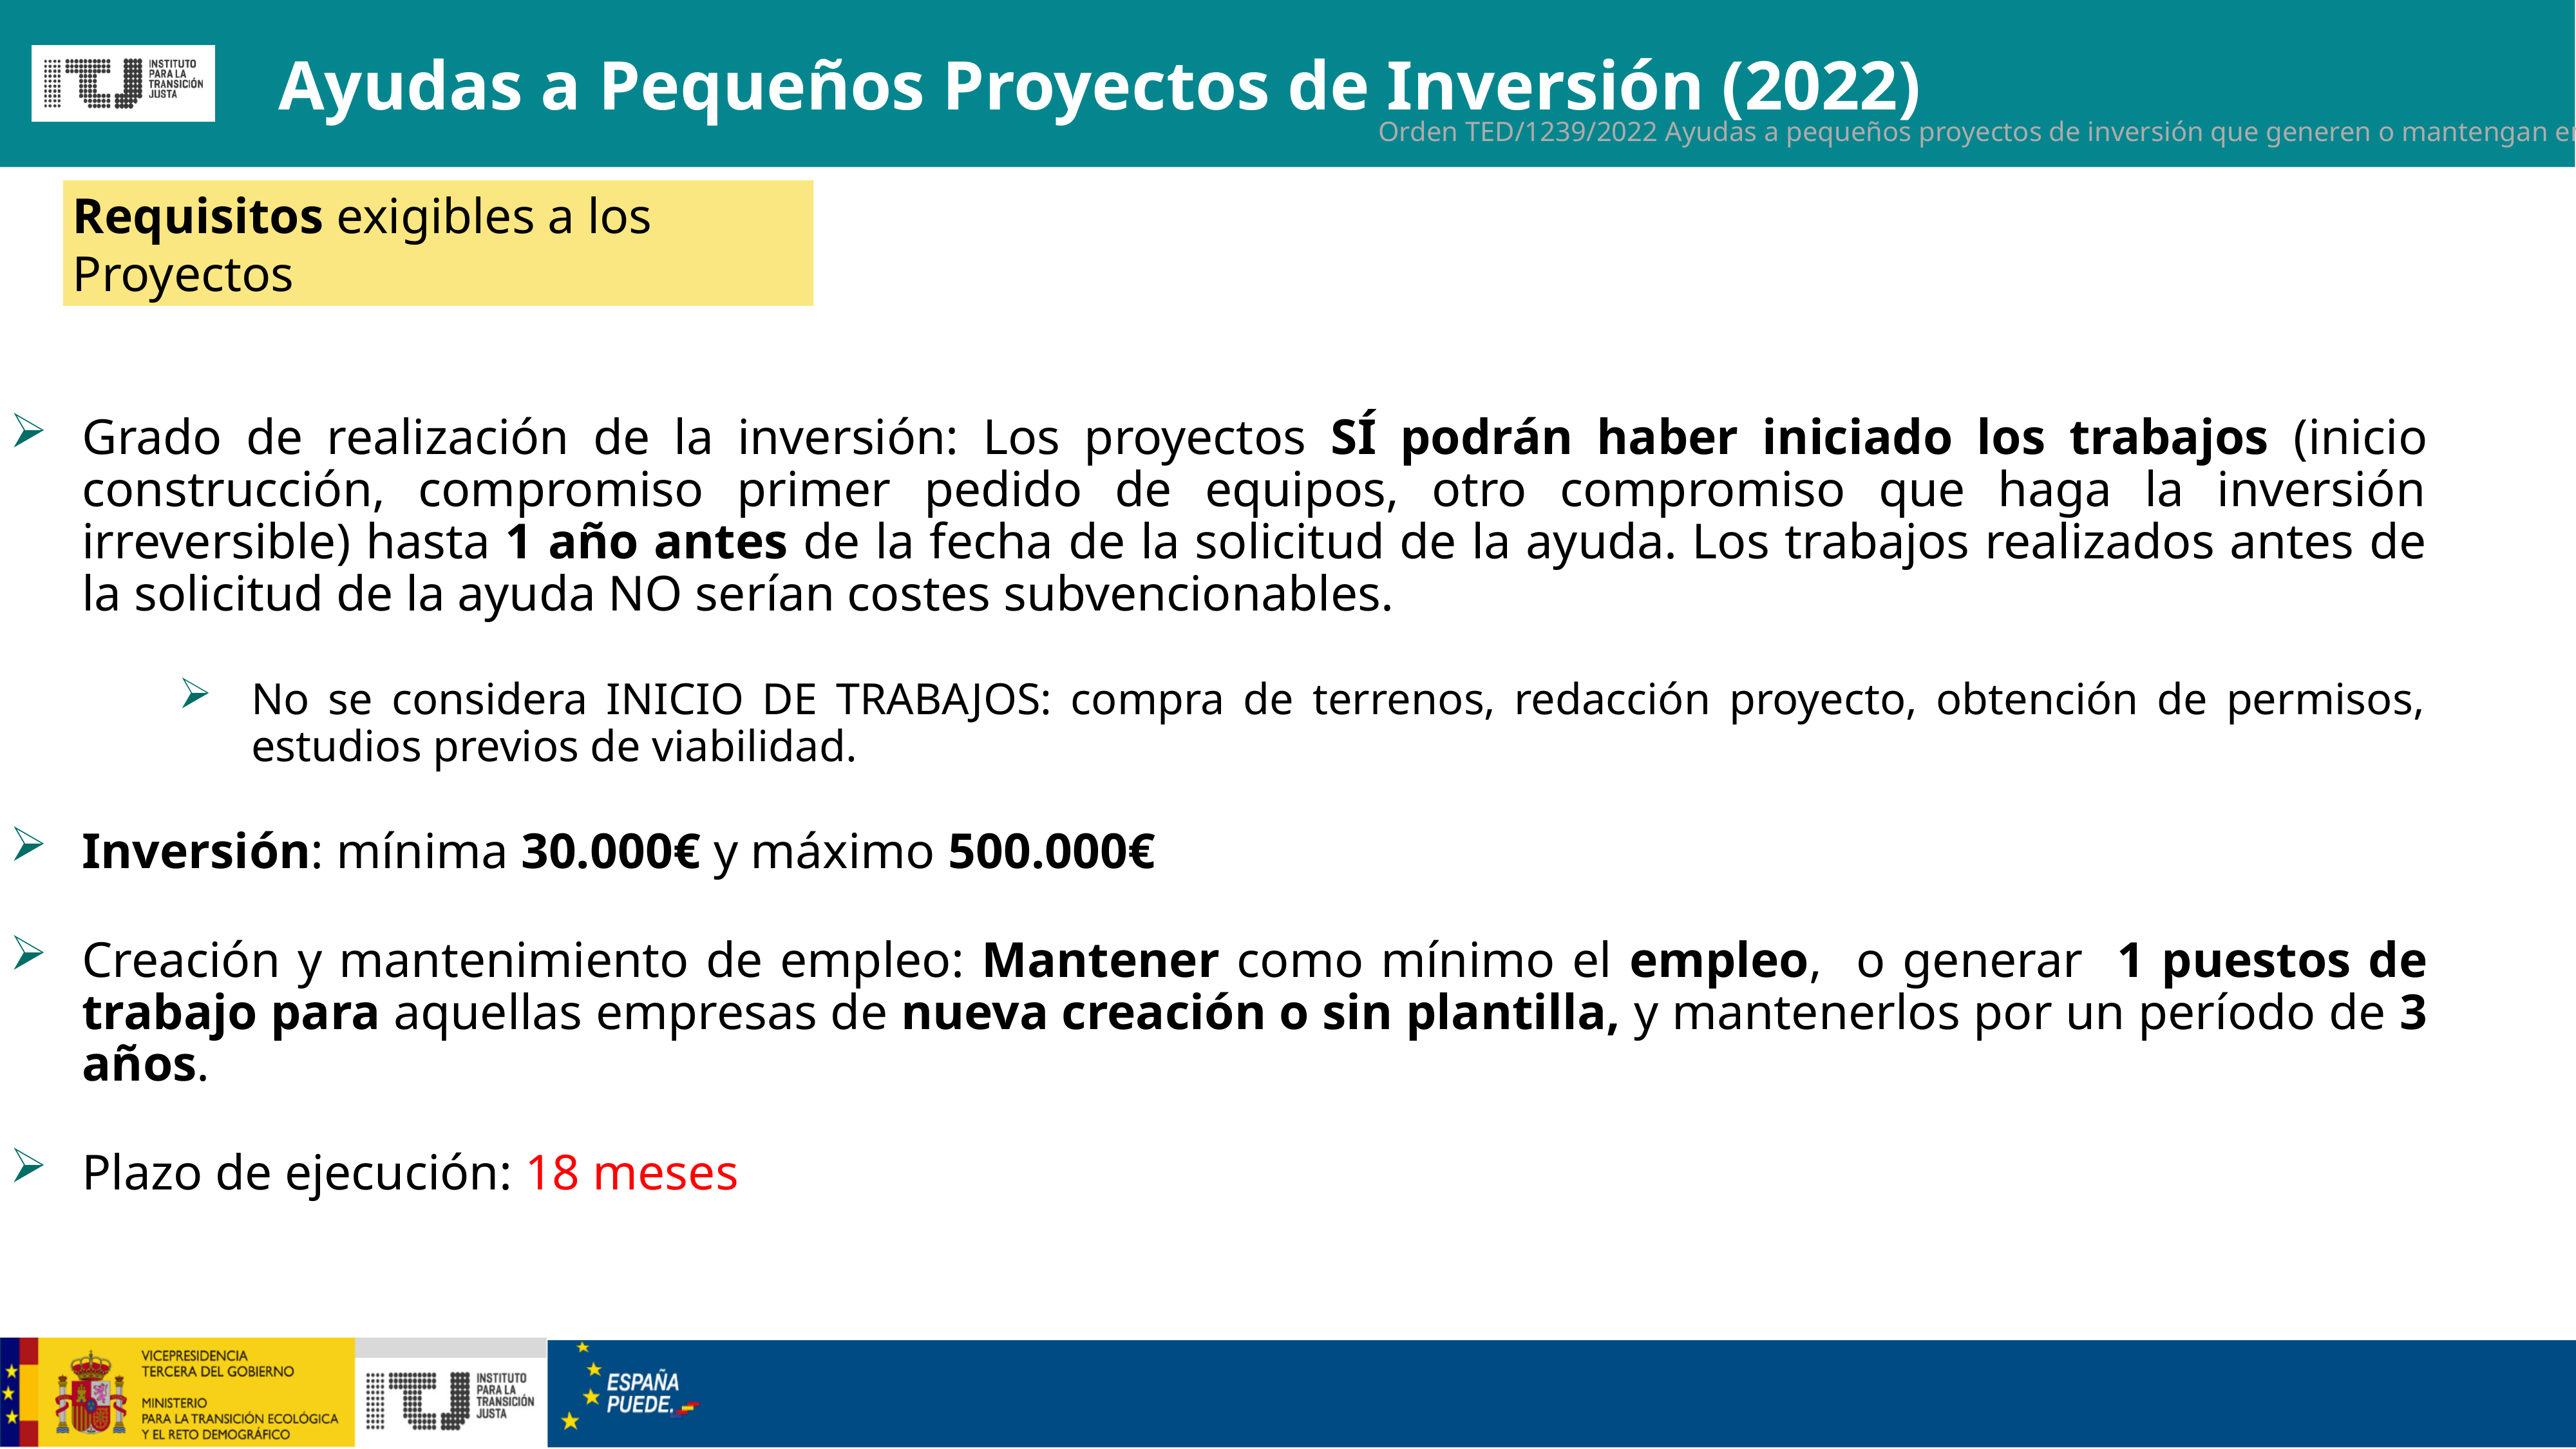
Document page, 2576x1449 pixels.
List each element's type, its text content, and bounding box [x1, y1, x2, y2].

text_box Grado de realización de la inversión: Los proyectos SÍ podrán haber iniciado los trabajos (inicio construcción, compromiso primer pedido de equipos, otro compromiso que haga la inversión irreversible) hasta 1 año antes de la fecha de la solicitud de la ayuda. Los trabajos realizados antes de la solicitud de la ayuda NO serían costes subvencionables. No se considera INICIO DE TRABAJOS: compra de terrenos, redacción proyecto, obtención de permisos, estudios previos de viabilidad. Inversión: mínima 30.000€ y máximo 500.000€ Creación y mantenimiento de empleo: Mantener como mínimo el empleo, o generar 1 puestos de trabajo para aquellas empresas de nueva creación o sin plantilla, y mantenerlos por un período de 3 años. Plazo de ejecución: 18 meses [0, 408, 2438, 1163]
text_box Orden TED/1239/2022 Ayudas a pequeños proyectos de inversión que generen o mantengan empleo [1370, 106, 2576, 155]
text_box Ayudas a Pequeños Proyectos de Inversión (2022) [0, 0, 2575, 167]
picture [32, 45, 215, 122]
text_box Requisitos exigibles a los Proyectos [63, 180, 814, 306]
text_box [0, 1338, 2576, 1449]
